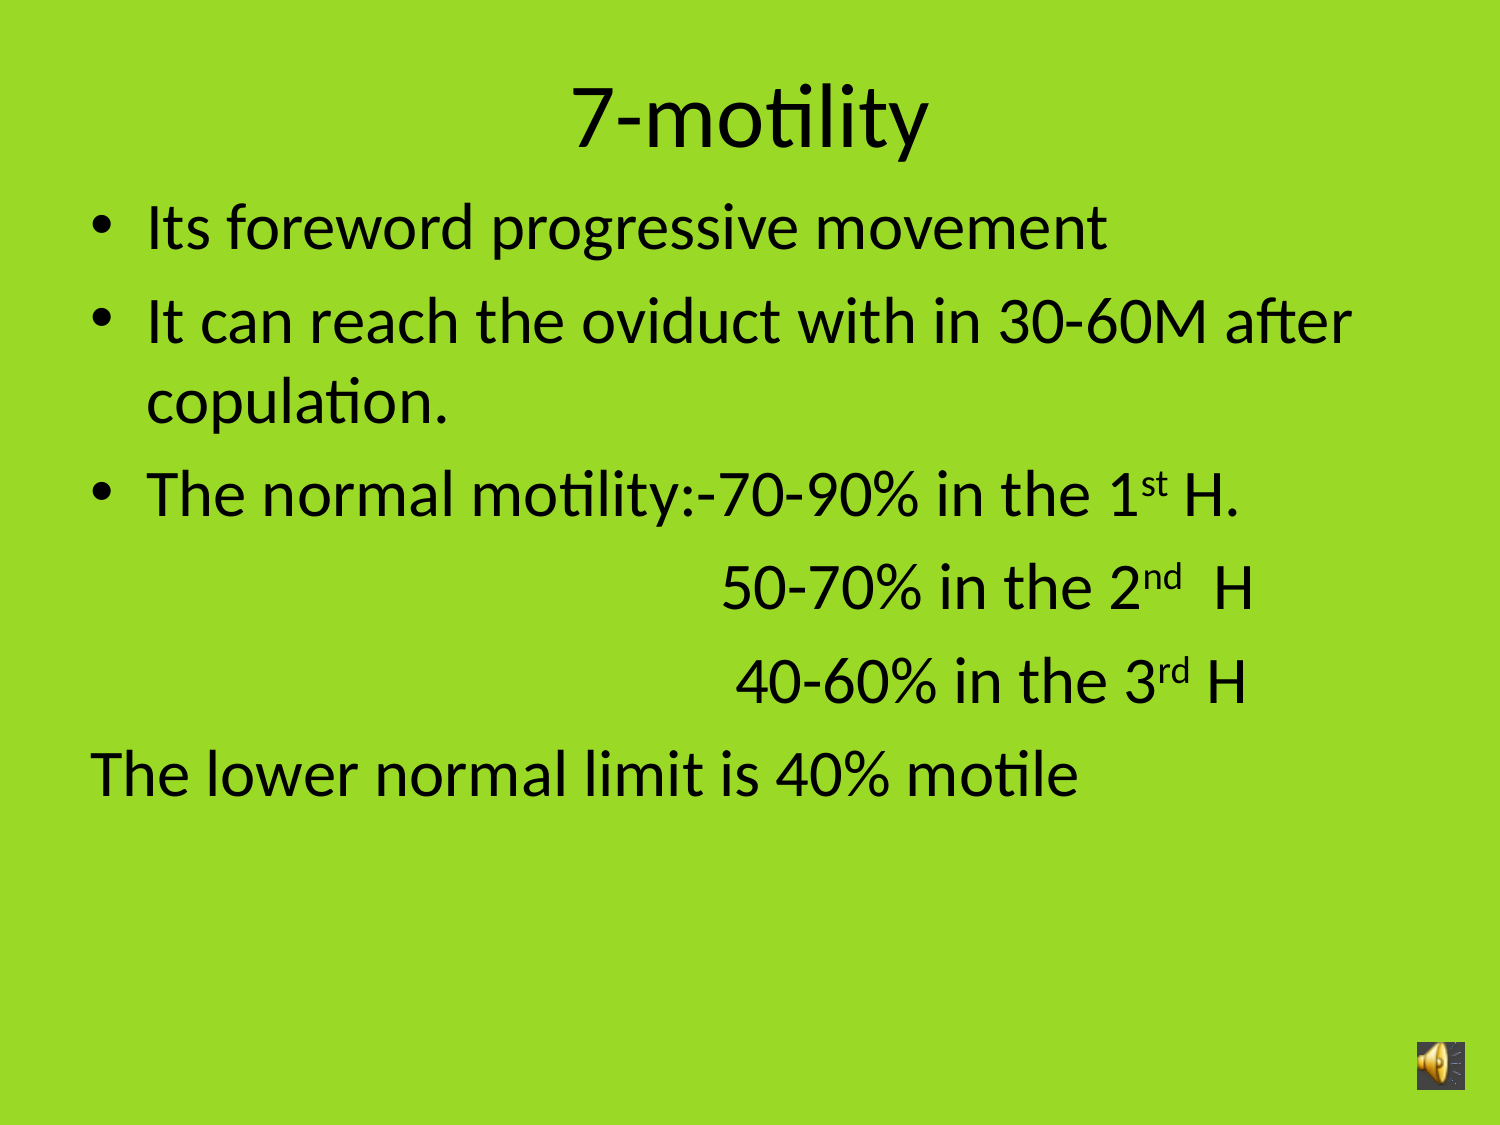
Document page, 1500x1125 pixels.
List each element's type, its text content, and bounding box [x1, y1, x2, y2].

list Its foreword progressive movement It can reach the oviduct with in 30-60M after copulation. The normal motility:-70-90% in the 1st H. 50-70% in the 2nd H 40-60% in the 3rd H The lower normal limit is 40% motile [75, 175, 1425, 1005]
title 7-motility [75, 45, 1425, 175]
picture [1415, 1040, 1467, 1092]
